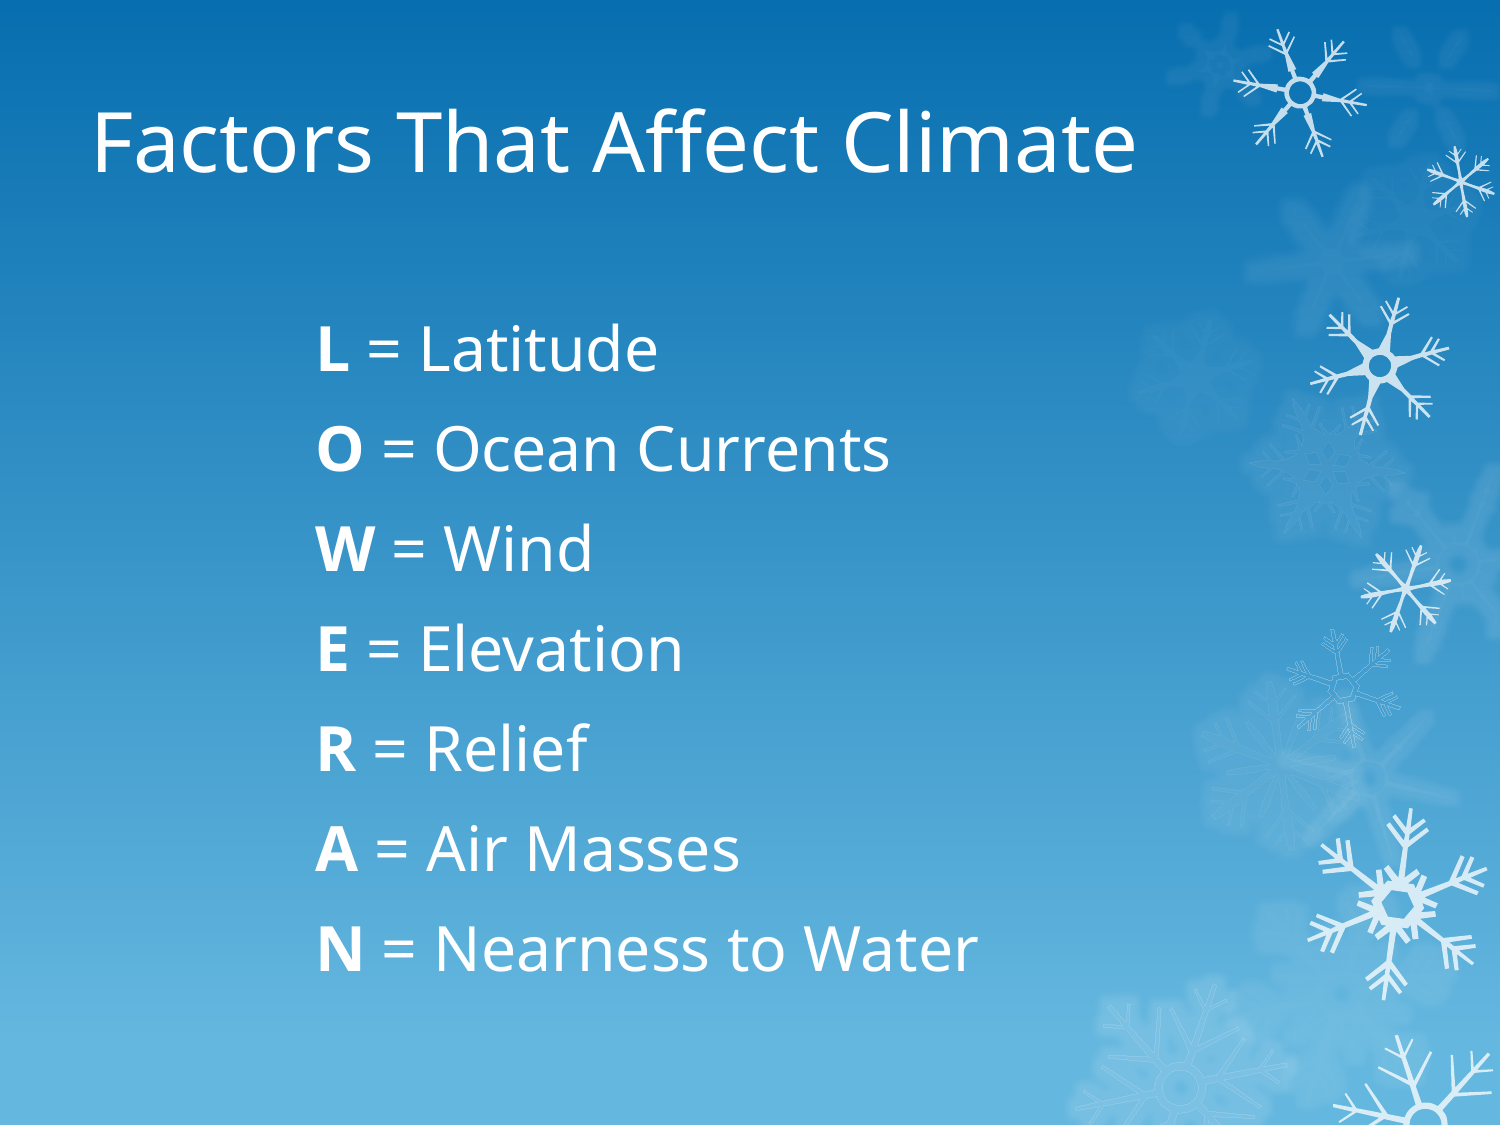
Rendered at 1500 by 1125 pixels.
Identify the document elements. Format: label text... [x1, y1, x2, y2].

title Factors That Affect Climate [75, 45, 1425, 233]
list L = Latitude O = Ocean Currents W = Wind E = Elevation R = Relief A = Air Masses N = Nearness to Water [300, 275, 1275, 1018]
